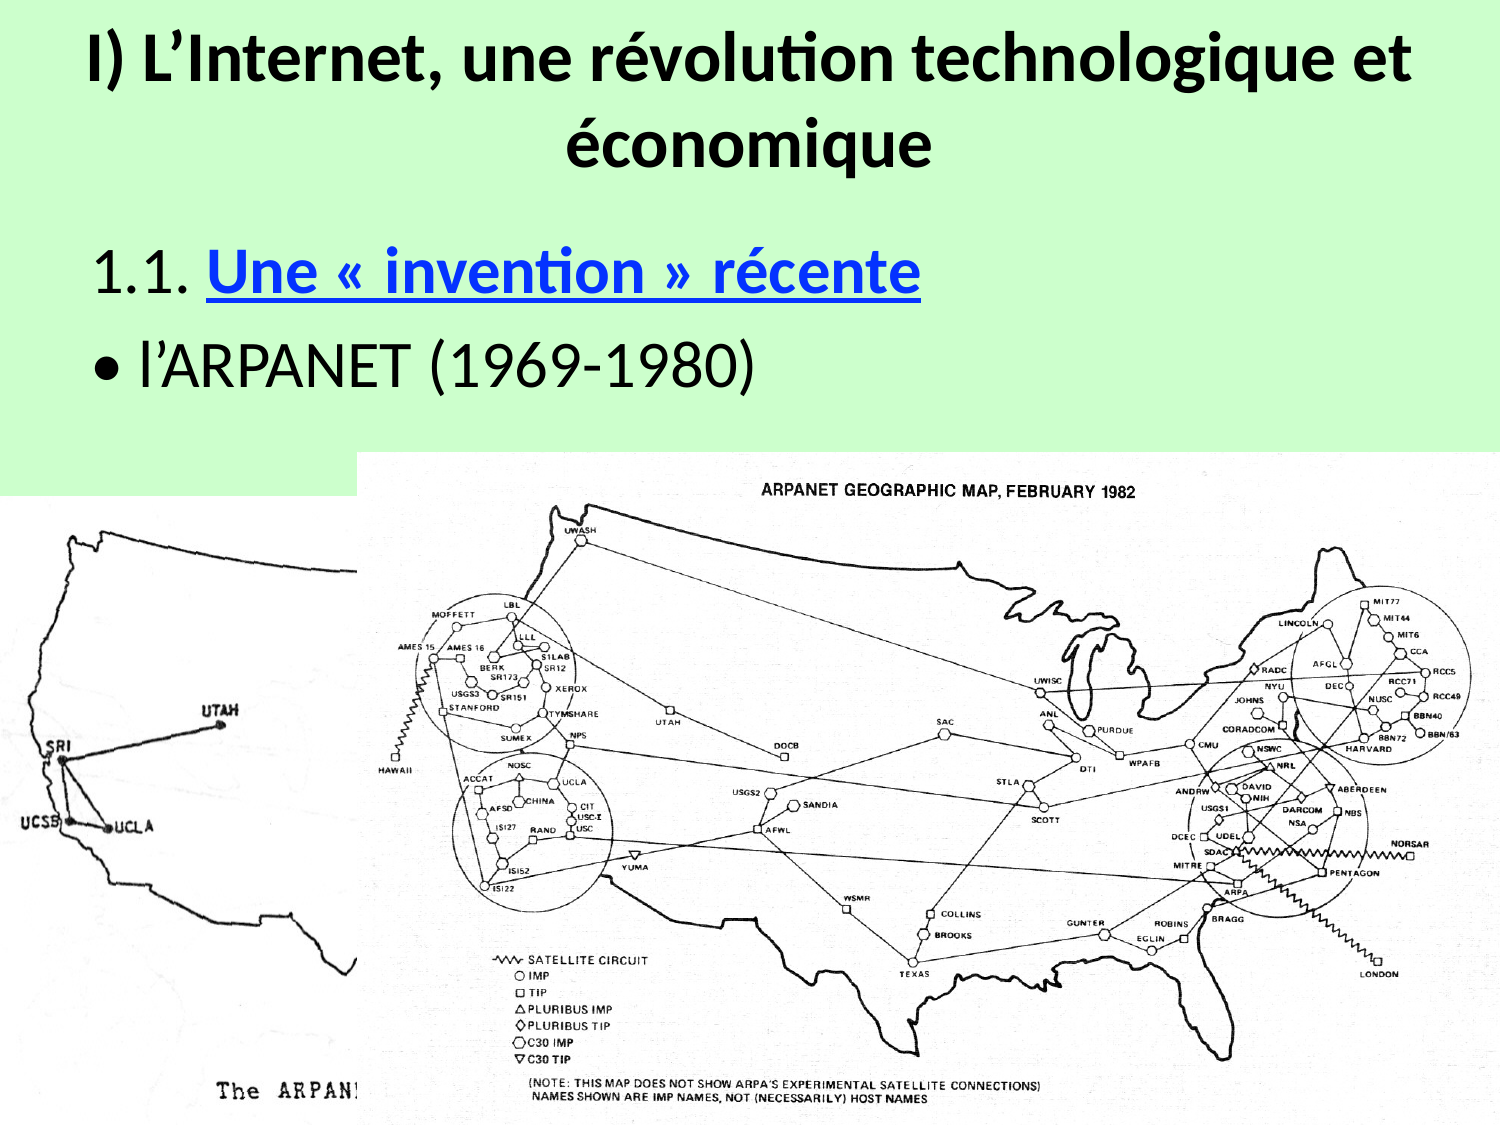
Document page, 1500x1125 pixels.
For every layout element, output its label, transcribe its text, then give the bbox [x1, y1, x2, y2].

title I) L’Internet, une révolution technologique et économique [0, 2, 1500, 190]
picture [0, 451, 1500, 1125]
list 1.1. Une « invention » récente • l’ARPANET (1969-1980) [75, 219, 1425, 495]
